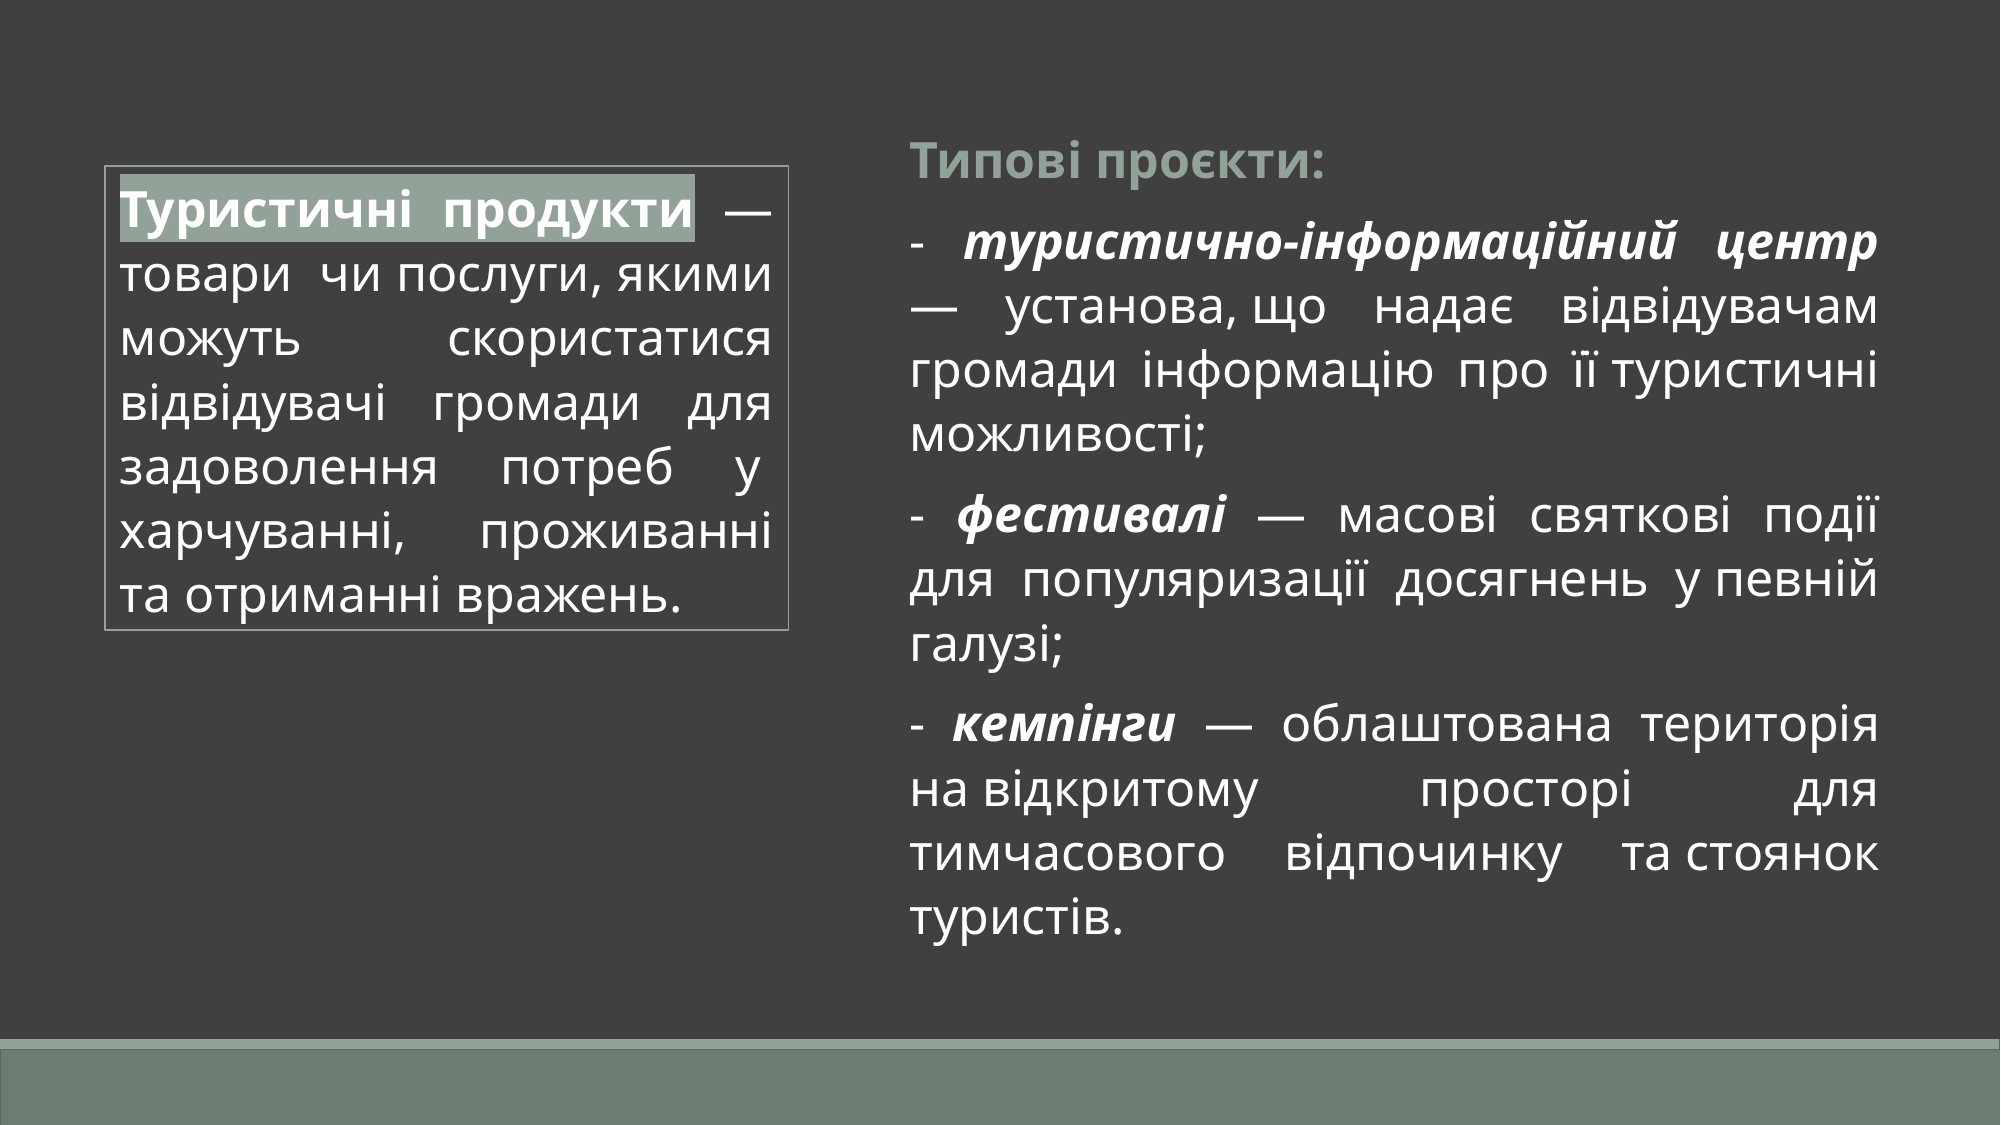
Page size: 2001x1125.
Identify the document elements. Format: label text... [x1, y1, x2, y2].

text_box Типові проєкти: - туристично-інформаційний центр — установа, що надає відвідувачам громади інформацію про її туристичні можливості; - фестивалі — масові святкові події для популяризації досягнень у певній галузі; - кемпінги — облаштована територія на відкритому просторі для тимчасового відпочинку та стоянок туристів. [894, 116, 1895, 952]
text_box Туристичні продукти — товари чи послуги, якими можуть скористатися відвідувачі громади для задоволення потреб у харчуванні, проживанні та отриманні вражень. [105, 165, 789, 630]
